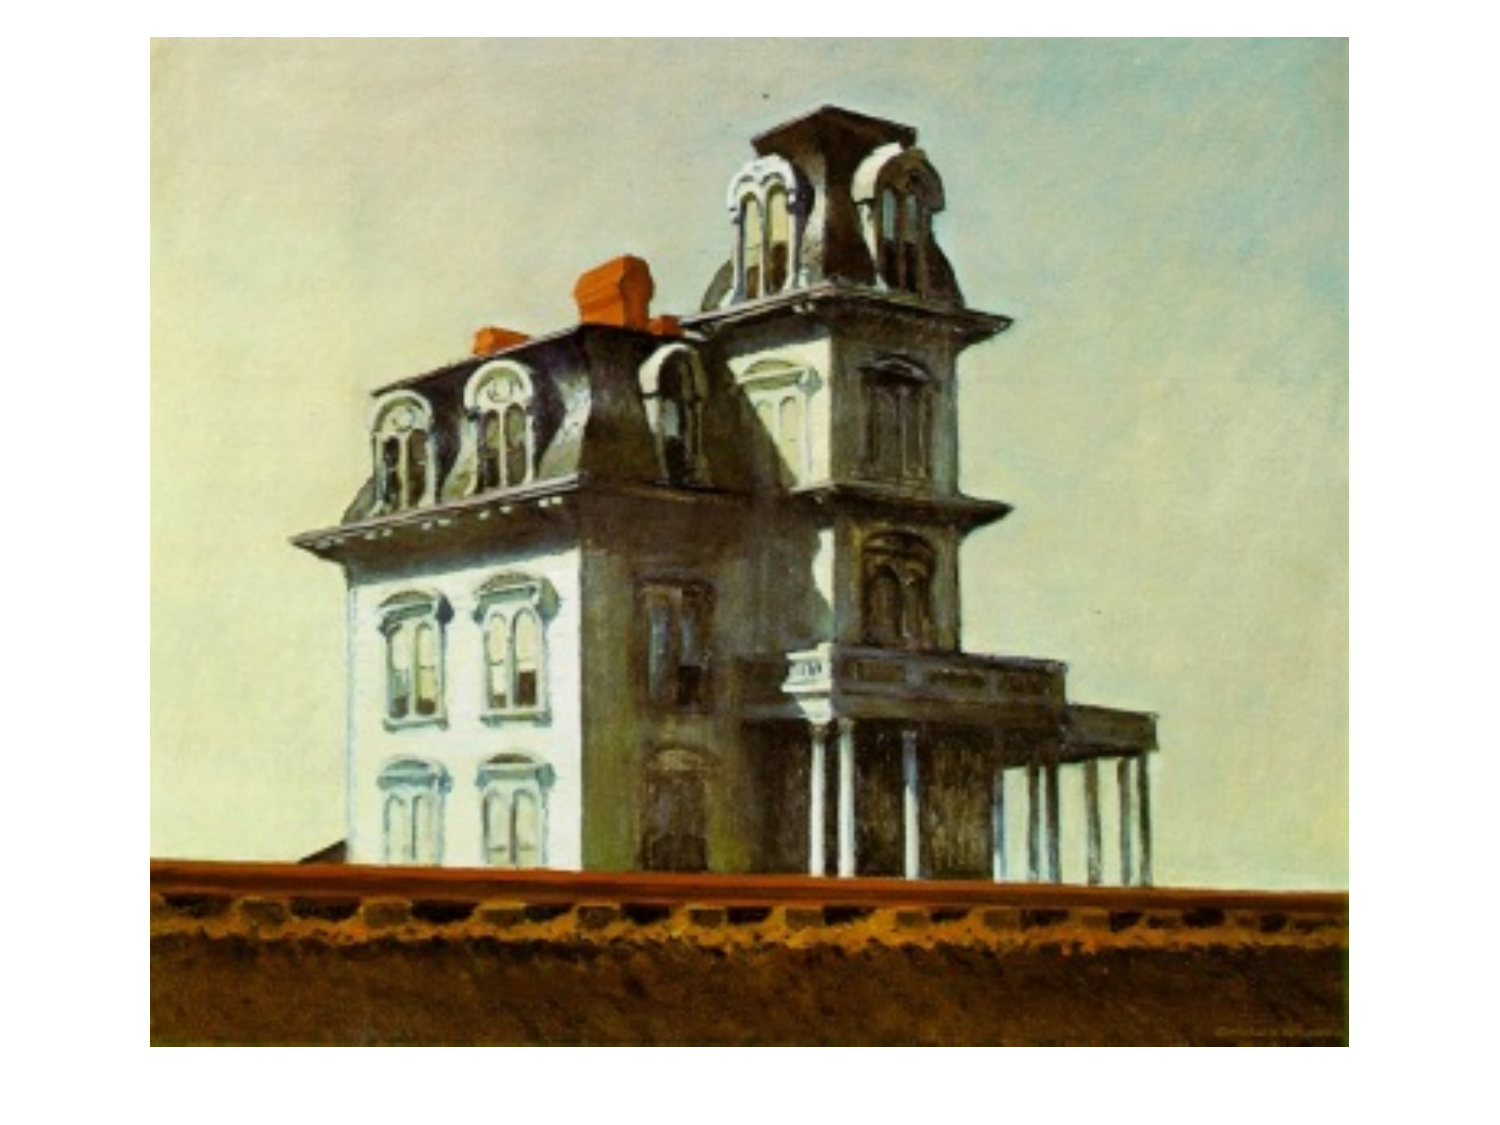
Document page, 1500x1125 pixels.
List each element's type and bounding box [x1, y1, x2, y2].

picture [149, 37, 1350, 1048]
